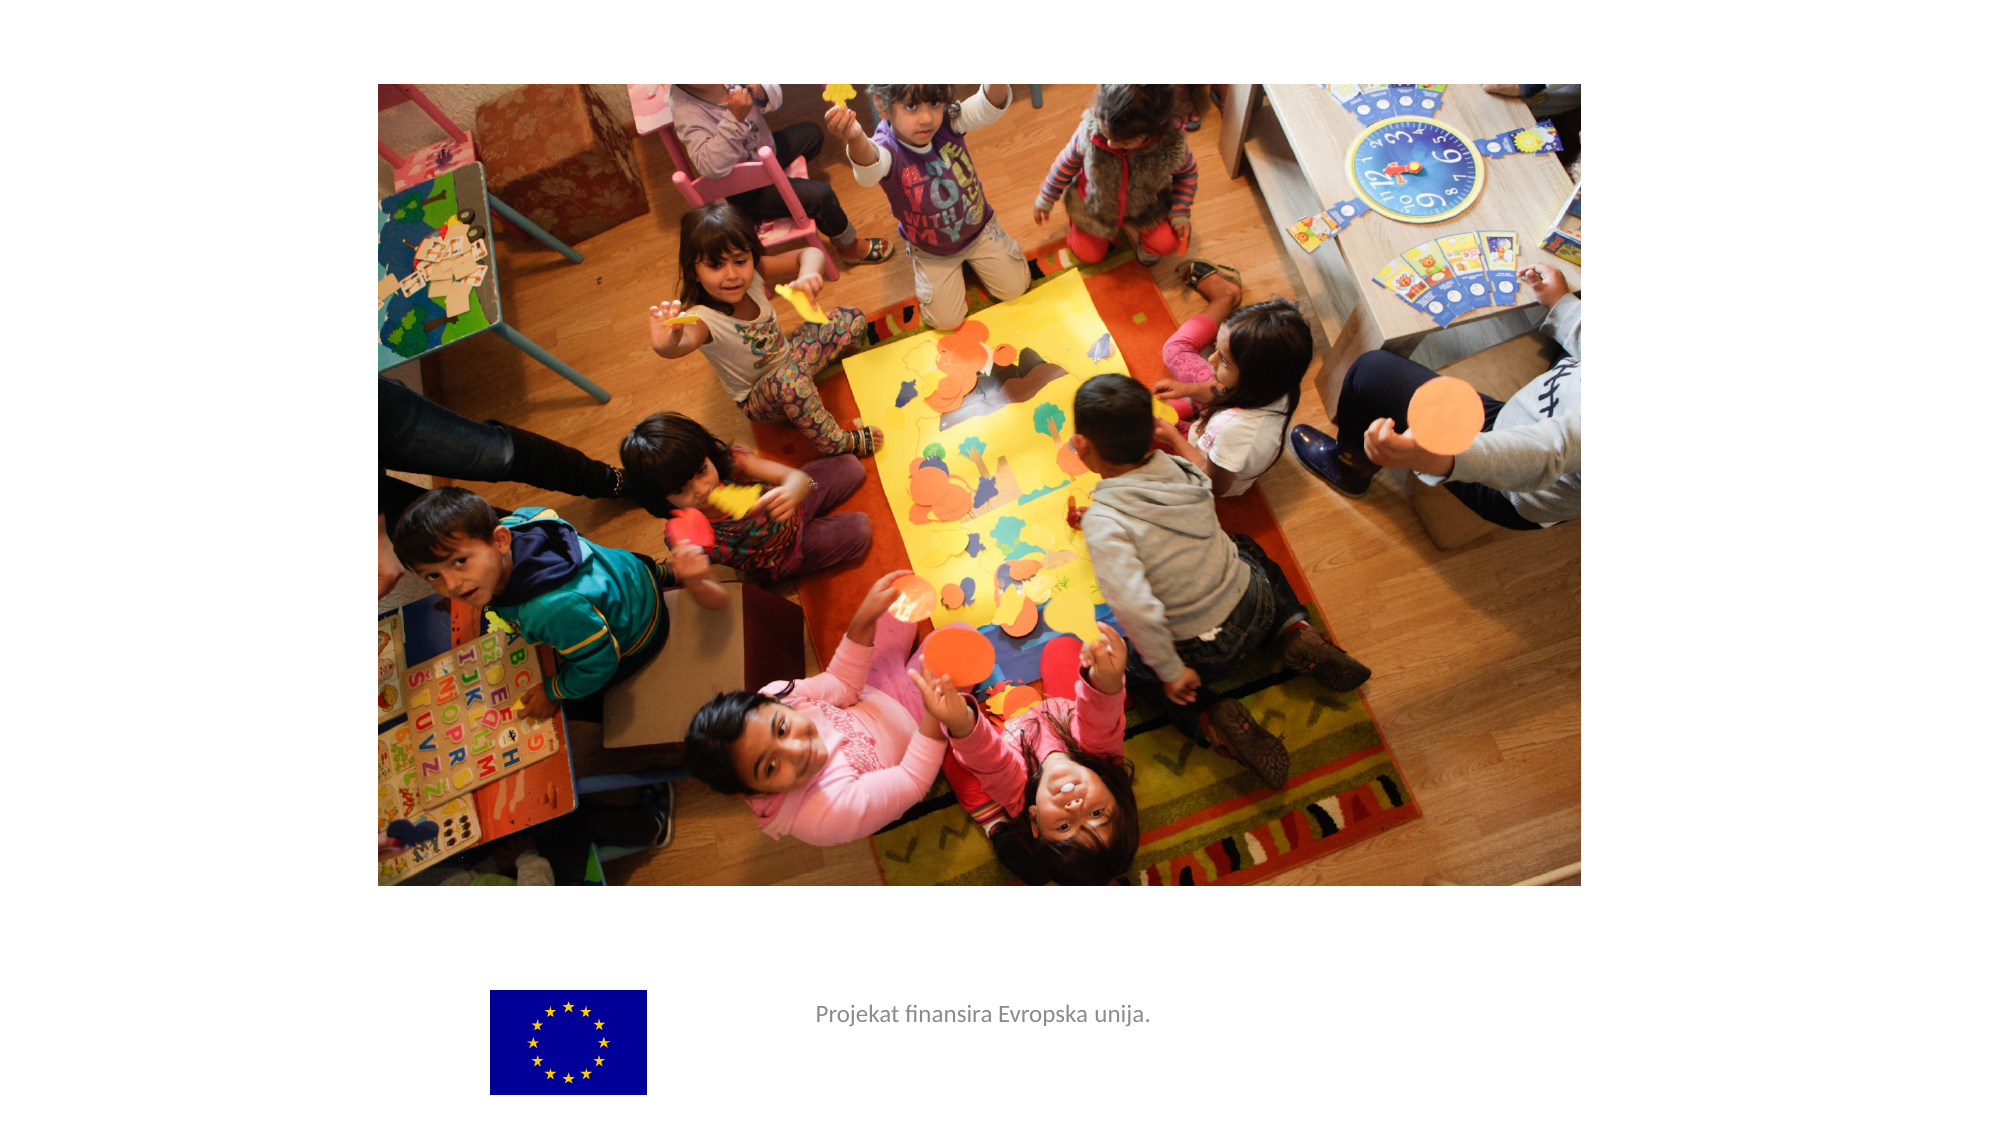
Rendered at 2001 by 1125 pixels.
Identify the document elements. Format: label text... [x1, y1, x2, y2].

picture [490, 990, 647, 1095]
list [378, 84, 1581, 886]
footer Projekat finansira Evropska unija. [798, 1012, 1474, 1073]
